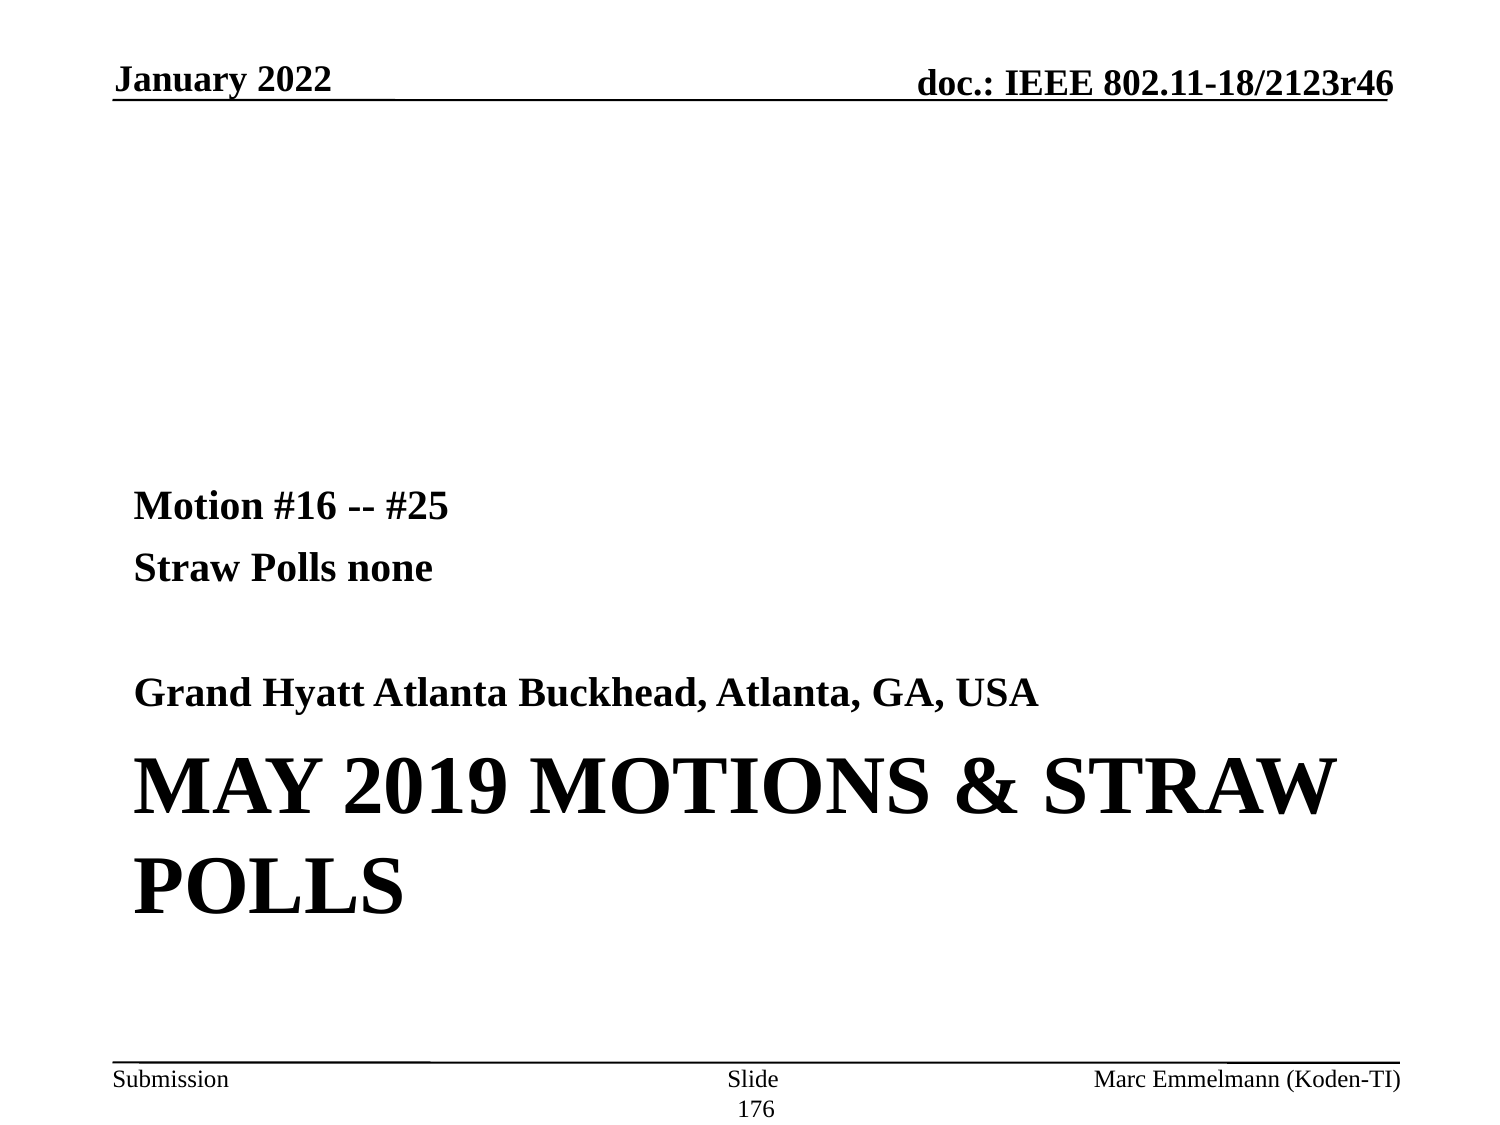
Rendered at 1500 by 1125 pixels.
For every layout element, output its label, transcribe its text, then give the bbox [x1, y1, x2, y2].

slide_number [114, 54, 423, 100]
title May 2019 Motions & Straw Polls [118, 724, 1394, 947]
list Motion #16 -- #25 Straw Polls none Grand Hyatt Atlanta Buckhead, Atlanta, GA, USA [118, 476, 1394, 724]
slide_number Slide 176 [712, 1061, 800, 1123]
footer Marc Emmelmann (Koden-TI) [878, 1061, 1402, 1093]
